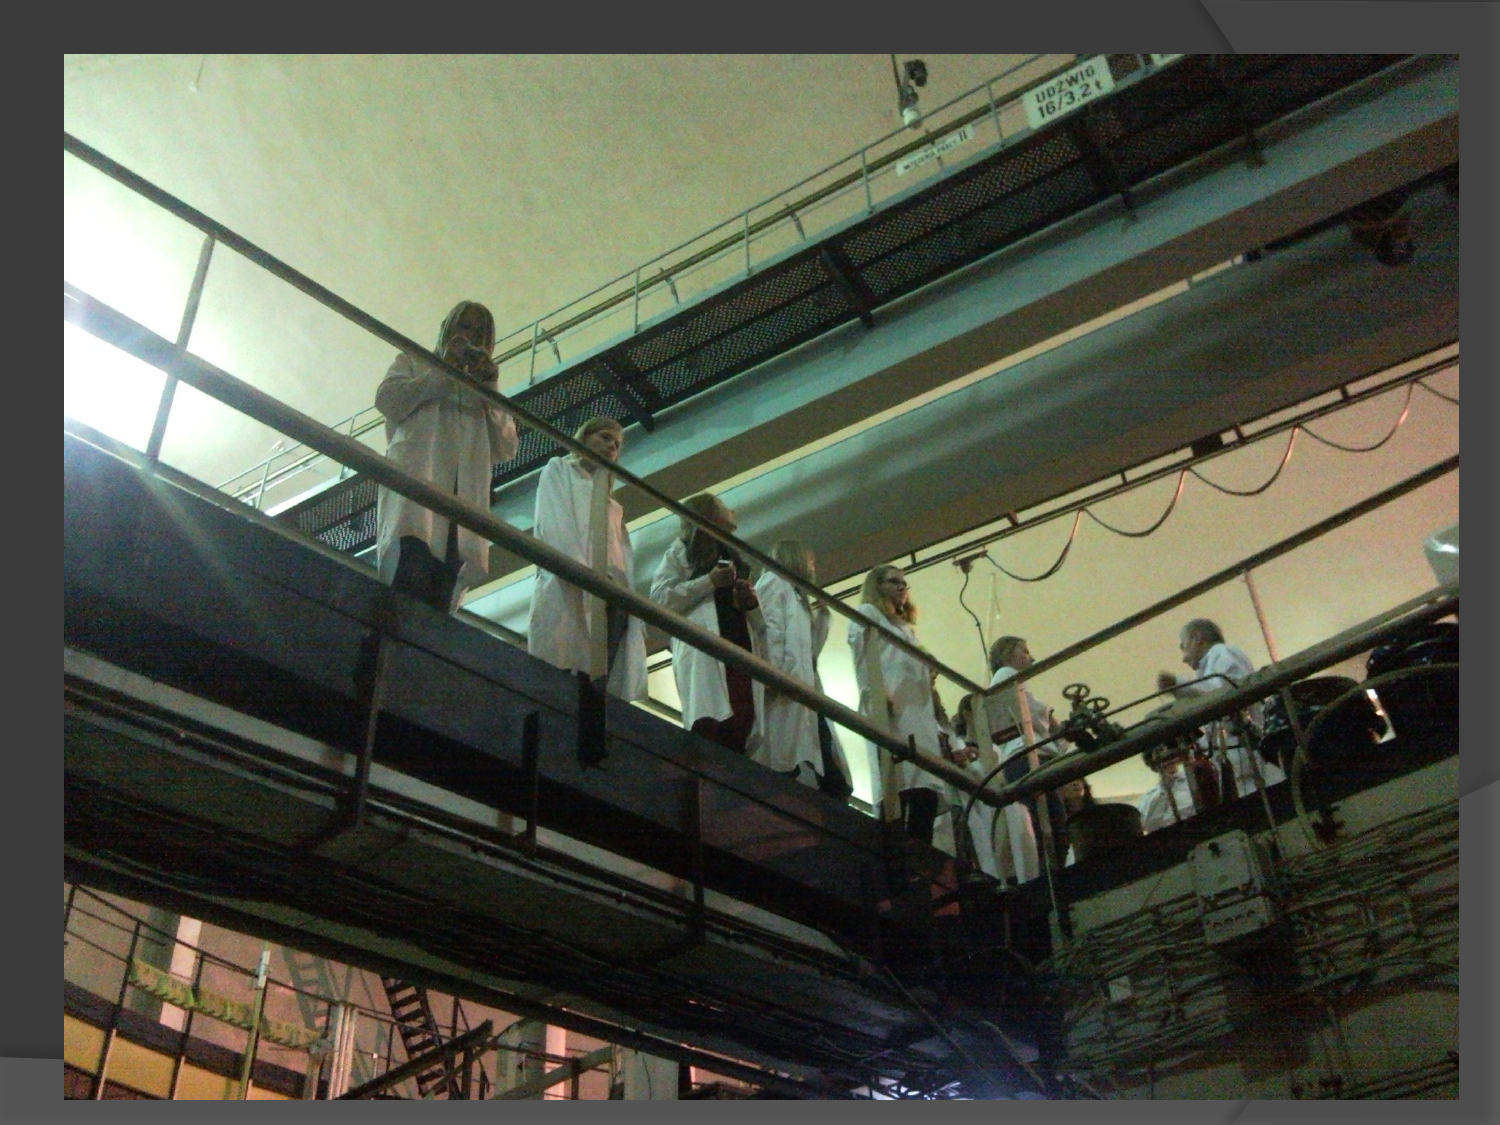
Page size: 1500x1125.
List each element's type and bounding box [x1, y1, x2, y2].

picture [64, 54, 1459, 1101]
